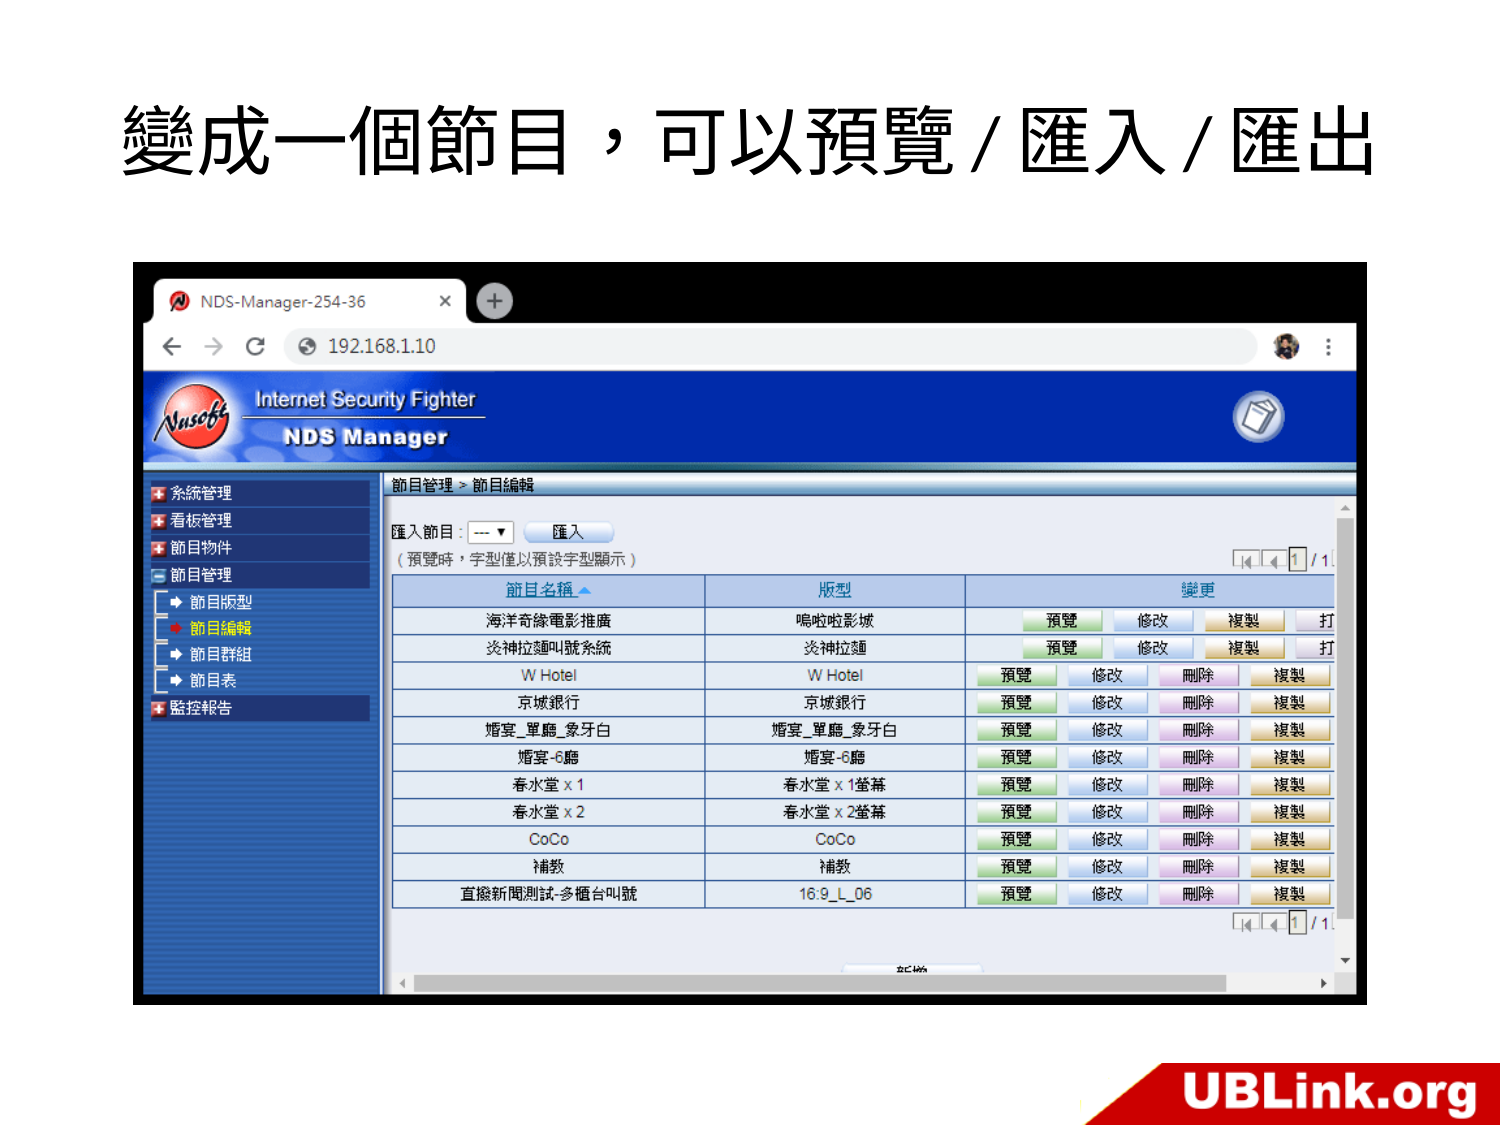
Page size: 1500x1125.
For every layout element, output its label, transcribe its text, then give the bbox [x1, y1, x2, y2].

picture [1080, 1063, 1500, 1125]
title 變成一個節目，可以預覽/匯入/匯出 [75, 45, 1425, 233]
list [133, 262, 1367, 1006]
